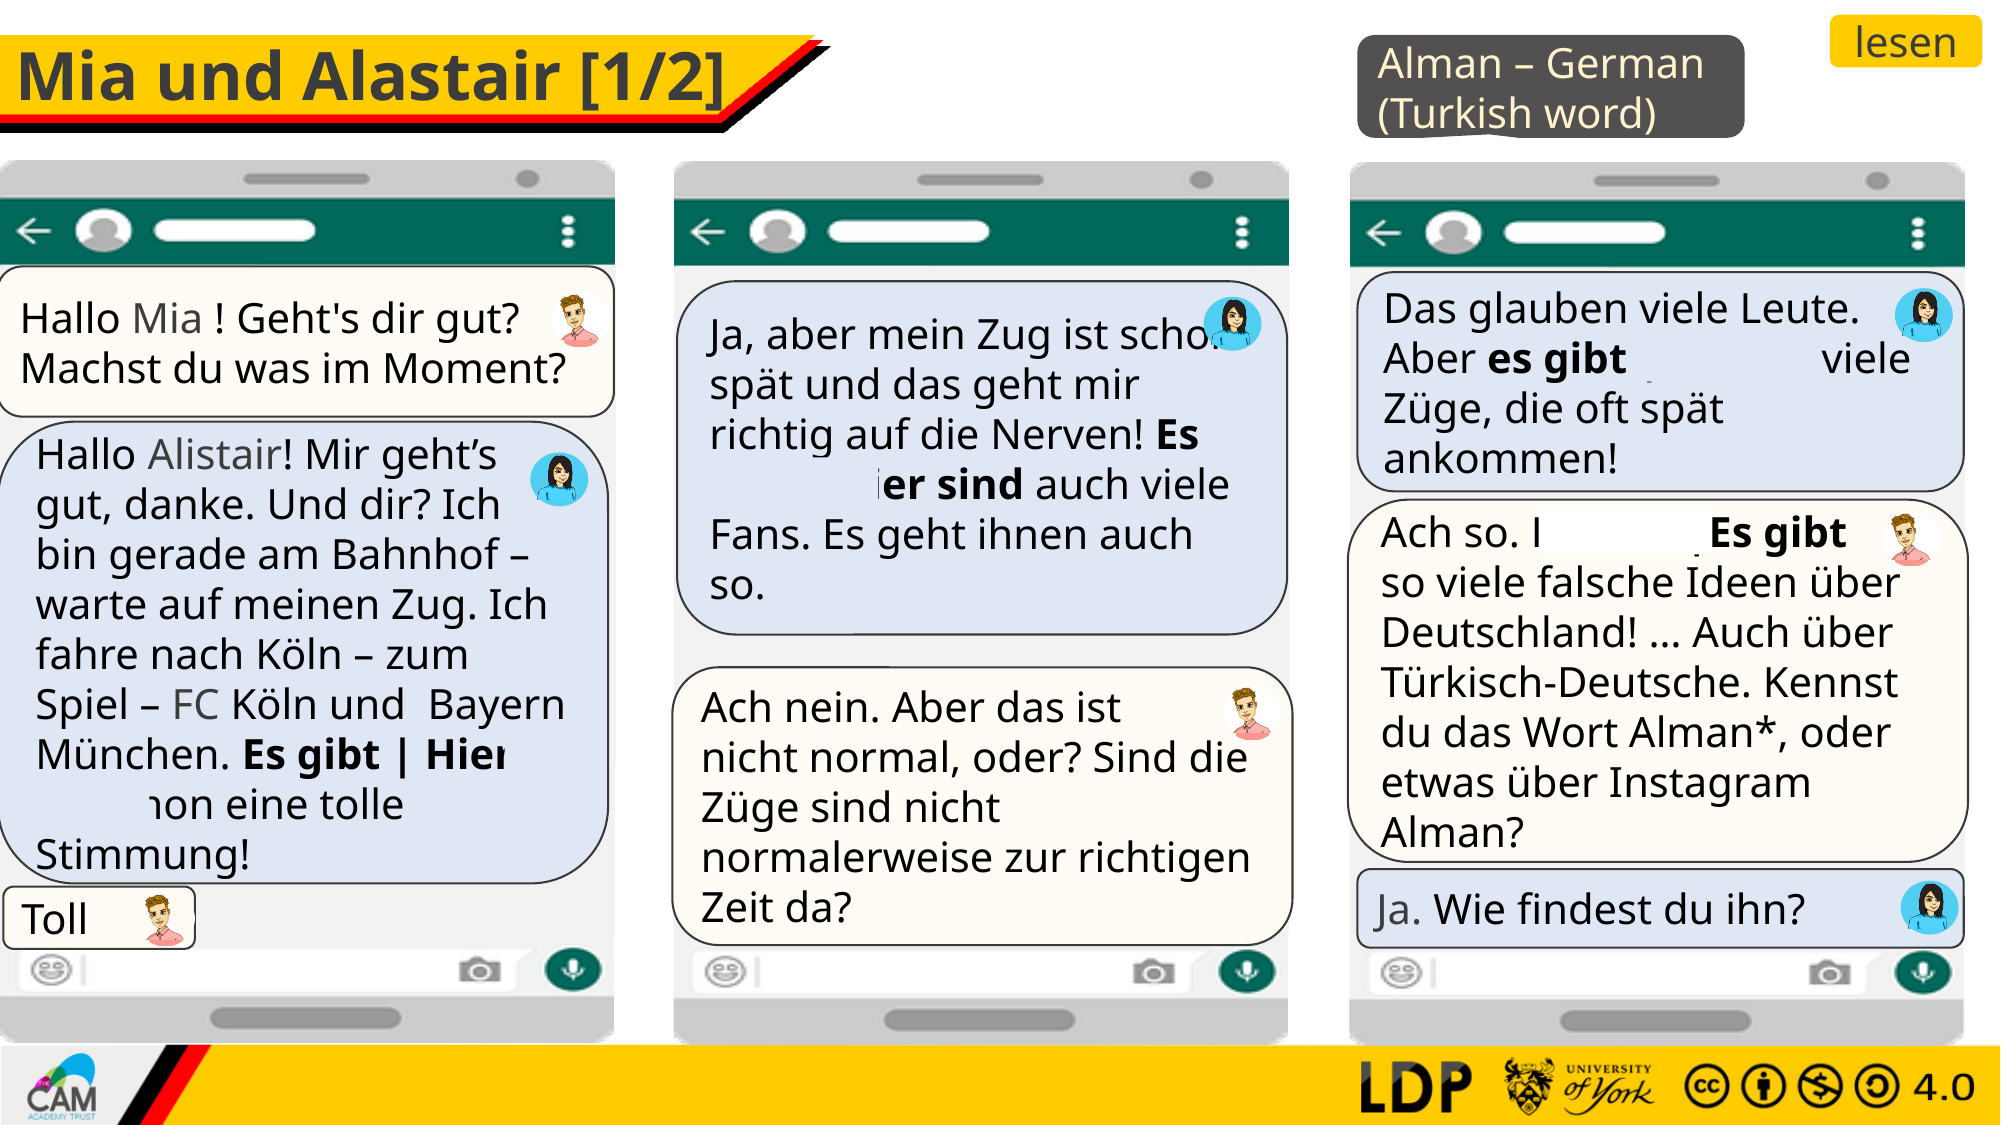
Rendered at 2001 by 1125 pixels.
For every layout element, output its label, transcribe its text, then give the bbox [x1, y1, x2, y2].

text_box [530, 451, 589, 507]
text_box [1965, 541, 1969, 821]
title Mia und Alastair [1/2] [0, 35, 849, 142]
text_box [1881, 511, 1941, 566]
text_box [673, 161, 1289, 1045]
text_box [1900, 879, 1959, 935]
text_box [0, 160, 615, 1043]
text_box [1349, 162, 1965, 1046]
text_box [1894, 287, 1953, 342]
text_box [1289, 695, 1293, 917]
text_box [1203, 295, 1262, 351]
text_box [136, 891, 195, 946]
text_box lesen [1829, 14, 1983, 68]
picture [0, 0, 2001, 1125]
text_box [551, 291, 610, 347]
text_box Alman – German (Turkish word) [1357, 34, 1745, 138]
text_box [1223, 684, 1282, 740]
